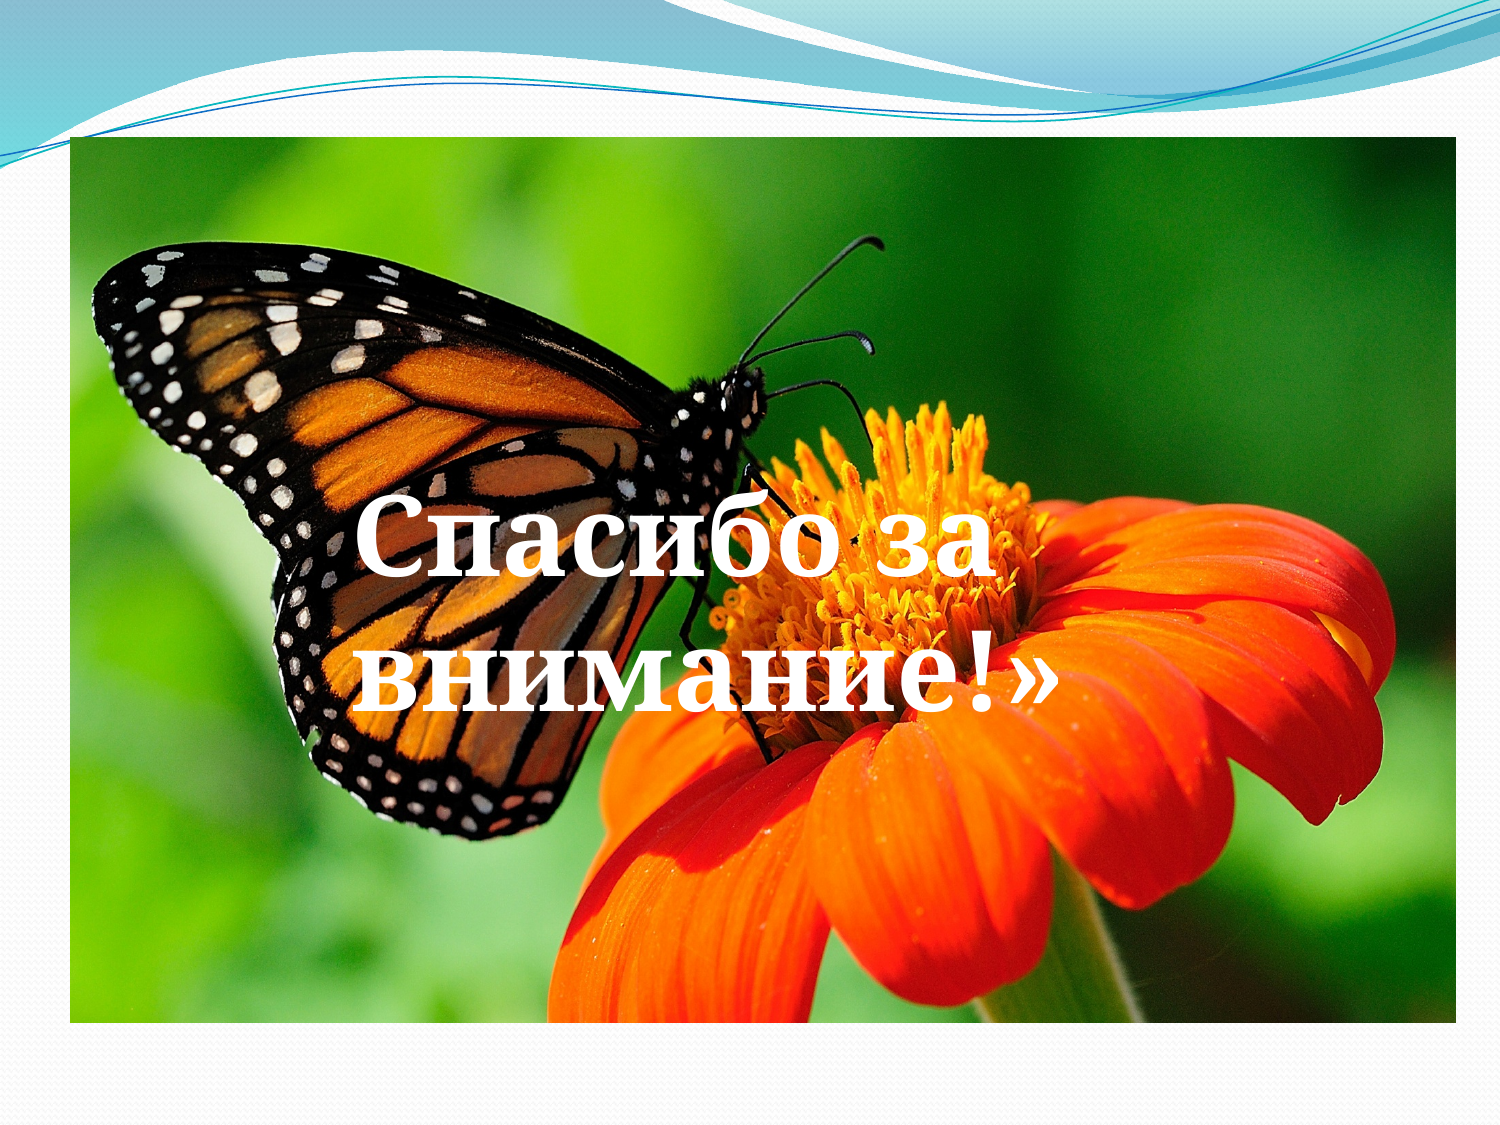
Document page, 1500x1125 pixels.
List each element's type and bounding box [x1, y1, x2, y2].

list [69, 136, 1456, 1023]
